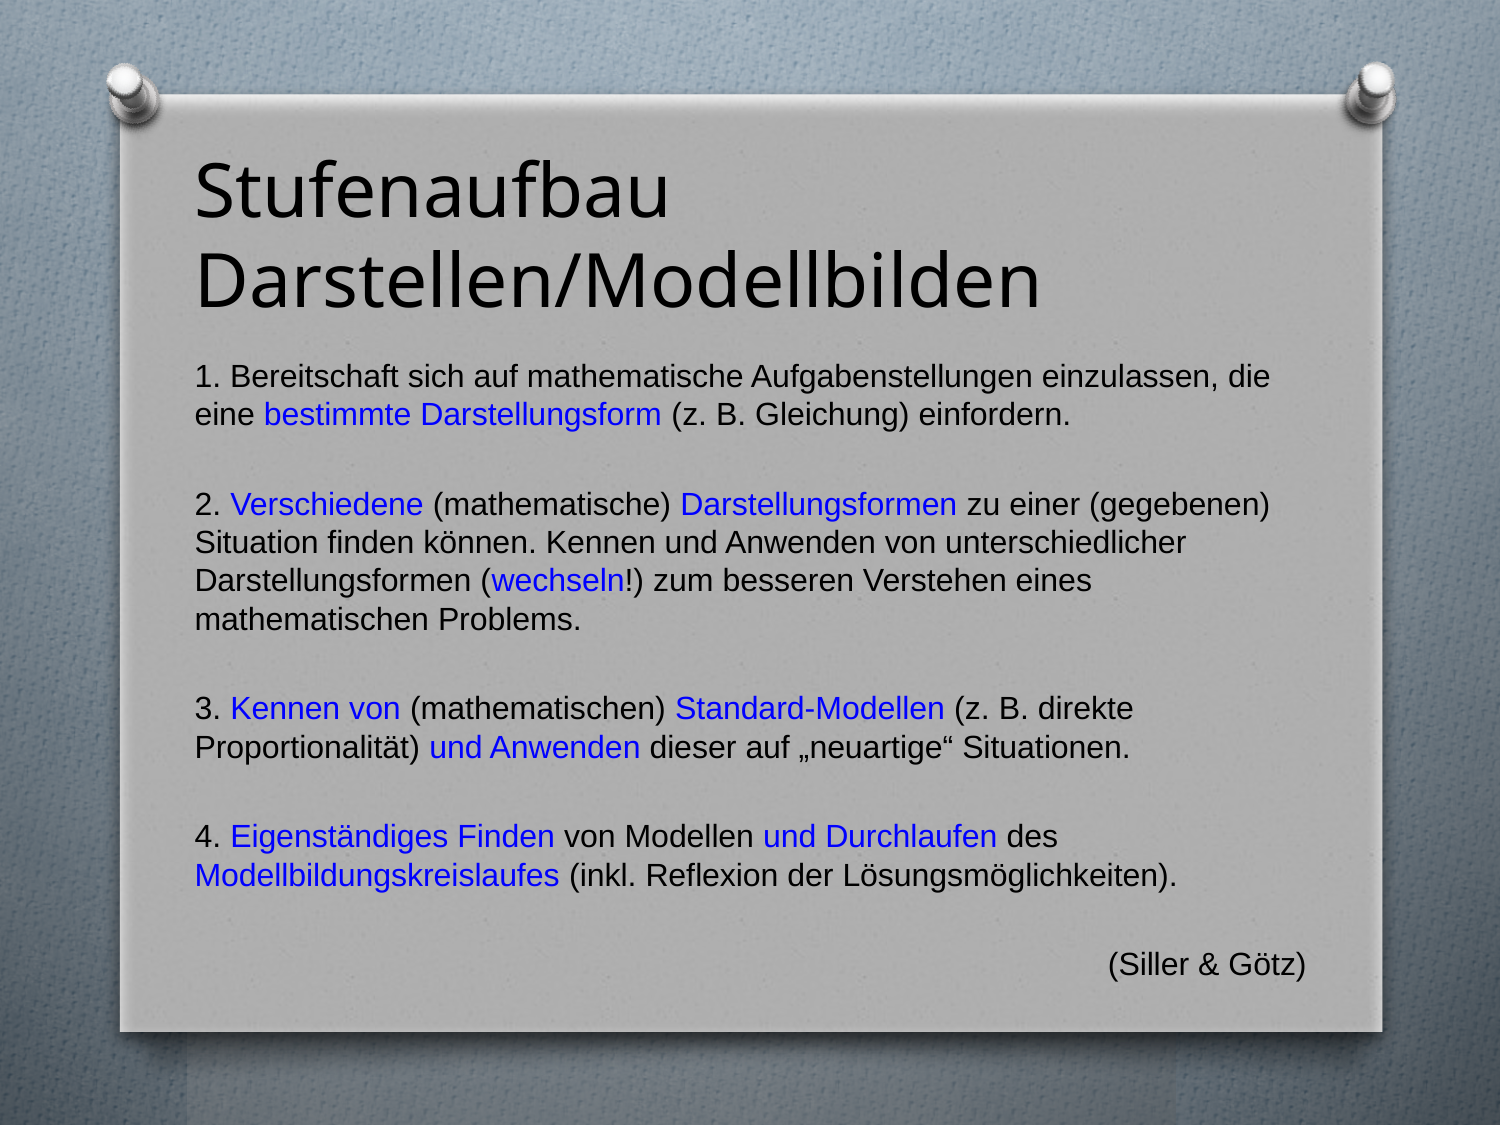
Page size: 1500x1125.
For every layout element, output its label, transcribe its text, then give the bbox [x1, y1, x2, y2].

picture [1317, 35, 1439, 156]
list 1. Bereitschaft sich auf mathematische Aufgabenstellungen einzulassen, die eine bestimmte Darstellungsform (z. B. Gleichung) einfordern. 2. Verschiedene (mathematische) Darstellungsformen zu einer (gegebenen) Situation finden können. Kennen und Anwenden von unterschiedlicher Darstellungsformen (wechseln!) zum besseren Verstehen eines mathematischen Problems. 3. Kennen von (mathematischen) Standard-Modellen (z. B. direkte Proportionalität) und Anwenden dieser auf „neuartige“ Situationen. 4. Eigenständiges Finden von Modellen und Durchlaufen des Modellbildungskreislaufes (inkl. Reflexion der Lösungsmöglichkeiten). (Siller & Götz) [179, 347, 1323, 996]
picture [75, 29, 198, 153]
title Stufenaufbau Darstellen/Modellbilden [179, 134, 1323, 332]
